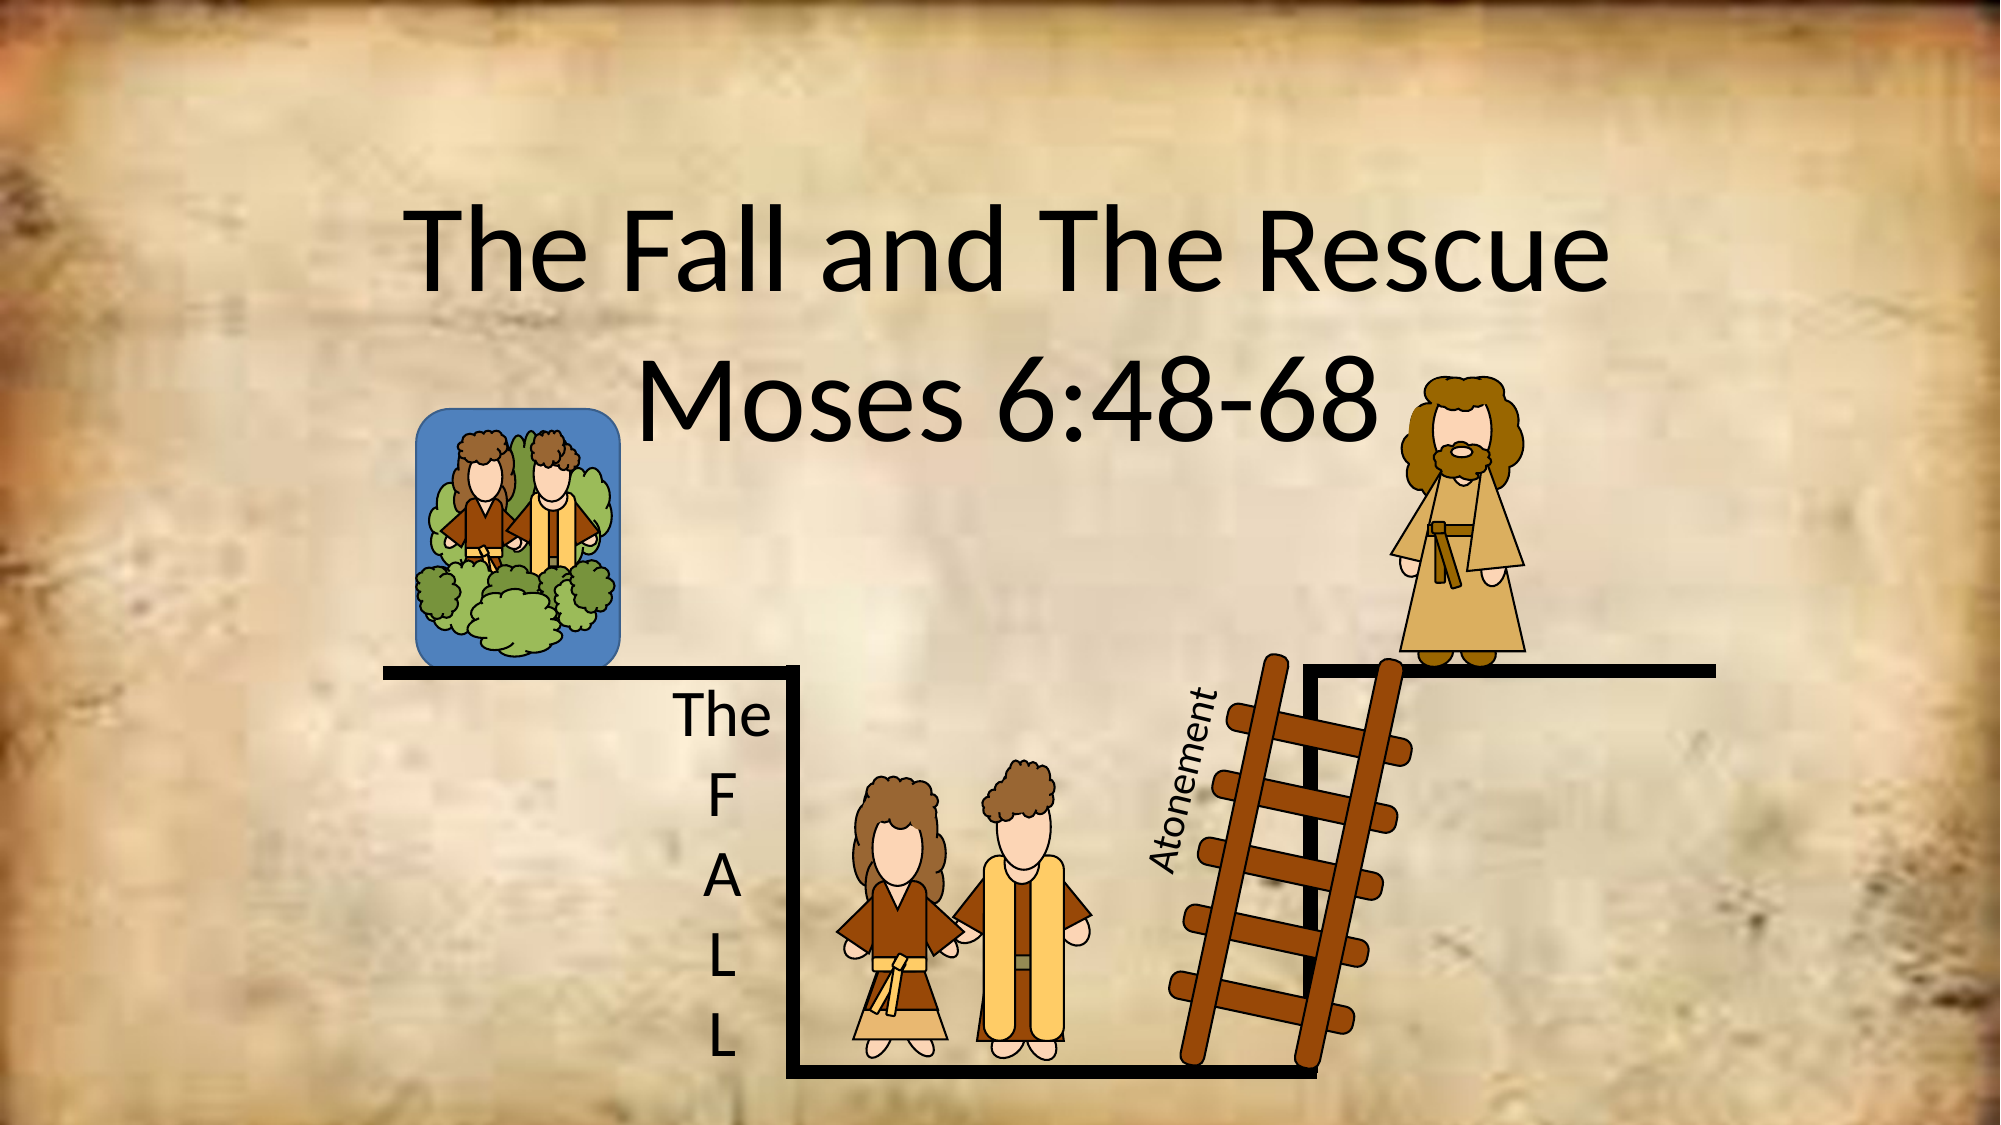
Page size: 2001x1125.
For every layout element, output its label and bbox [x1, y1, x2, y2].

picture [0, 0, 2000, 1125]
text_box [1400, 376, 1526, 667]
text_box [951, 760, 1089, 1062]
text_box [416, 408, 620, 672]
text_box [842, 776, 954, 1060]
